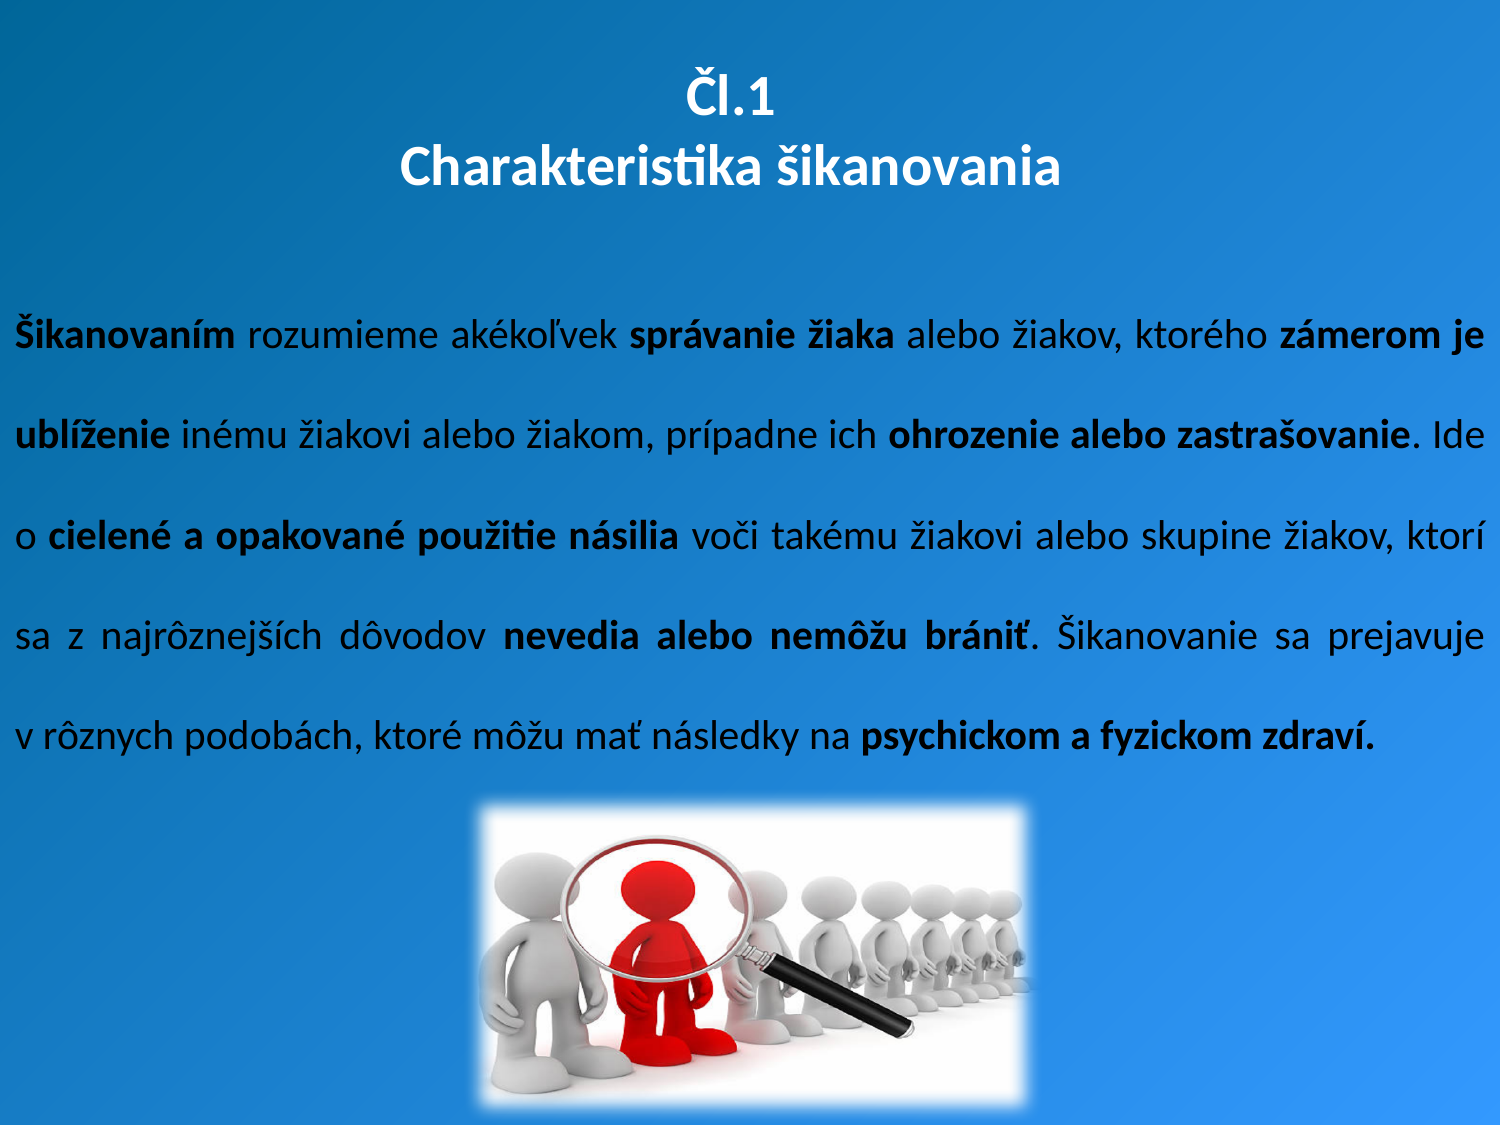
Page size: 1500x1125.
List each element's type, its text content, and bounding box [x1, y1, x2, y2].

text_box Čl.1 Charakteristika šikanovania [199, 49, 1263, 205]
picture [462, 787, 1044, 1125]
text_box Šikanovaním rozumieme akékoľvek správanie žiaka alebo žiakov, ktorého zámerom je ublíženie inému žiakovi alebo žiakom, prípadne ich ohrozenie alebo zastrašovanie. Ide o cielené a opakované použitie násilia voči takému žiakovi alebo skupine žiakov, ktorí sa z najrôznejších dôvodov nevedia alebo nemôžu brániť. Šikanovanie sa prejavuje v rôznych podobách, ktoré môžu mať následky na psychickom a fyzickom zdraví. [0, 249, 1500, 765]
